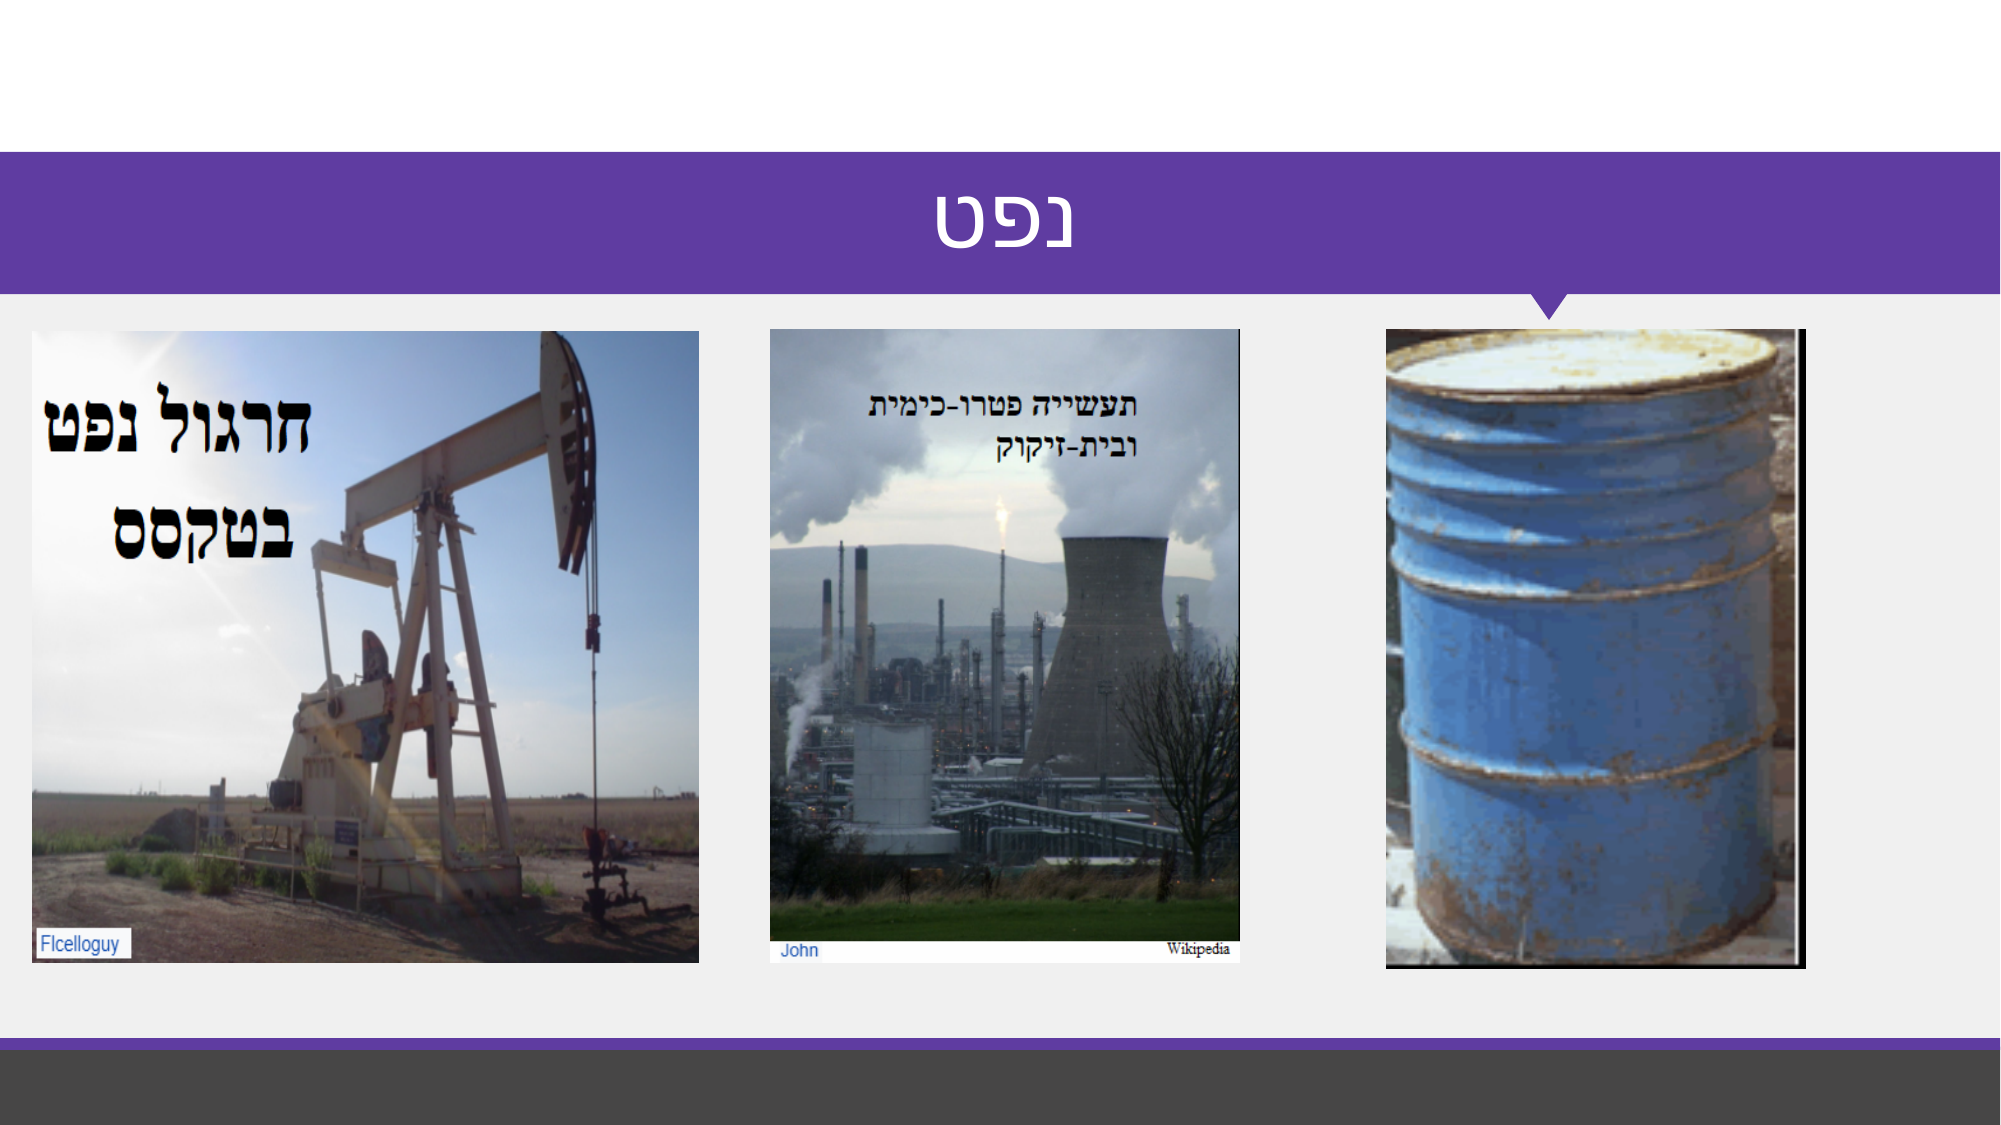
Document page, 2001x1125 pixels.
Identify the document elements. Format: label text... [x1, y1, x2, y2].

picture [1386, 329, 1806, 970]
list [770, 329, 1240, 964]
title נפט [180, 36, 1830, 275]
picture [31, 330, 699, 964]
